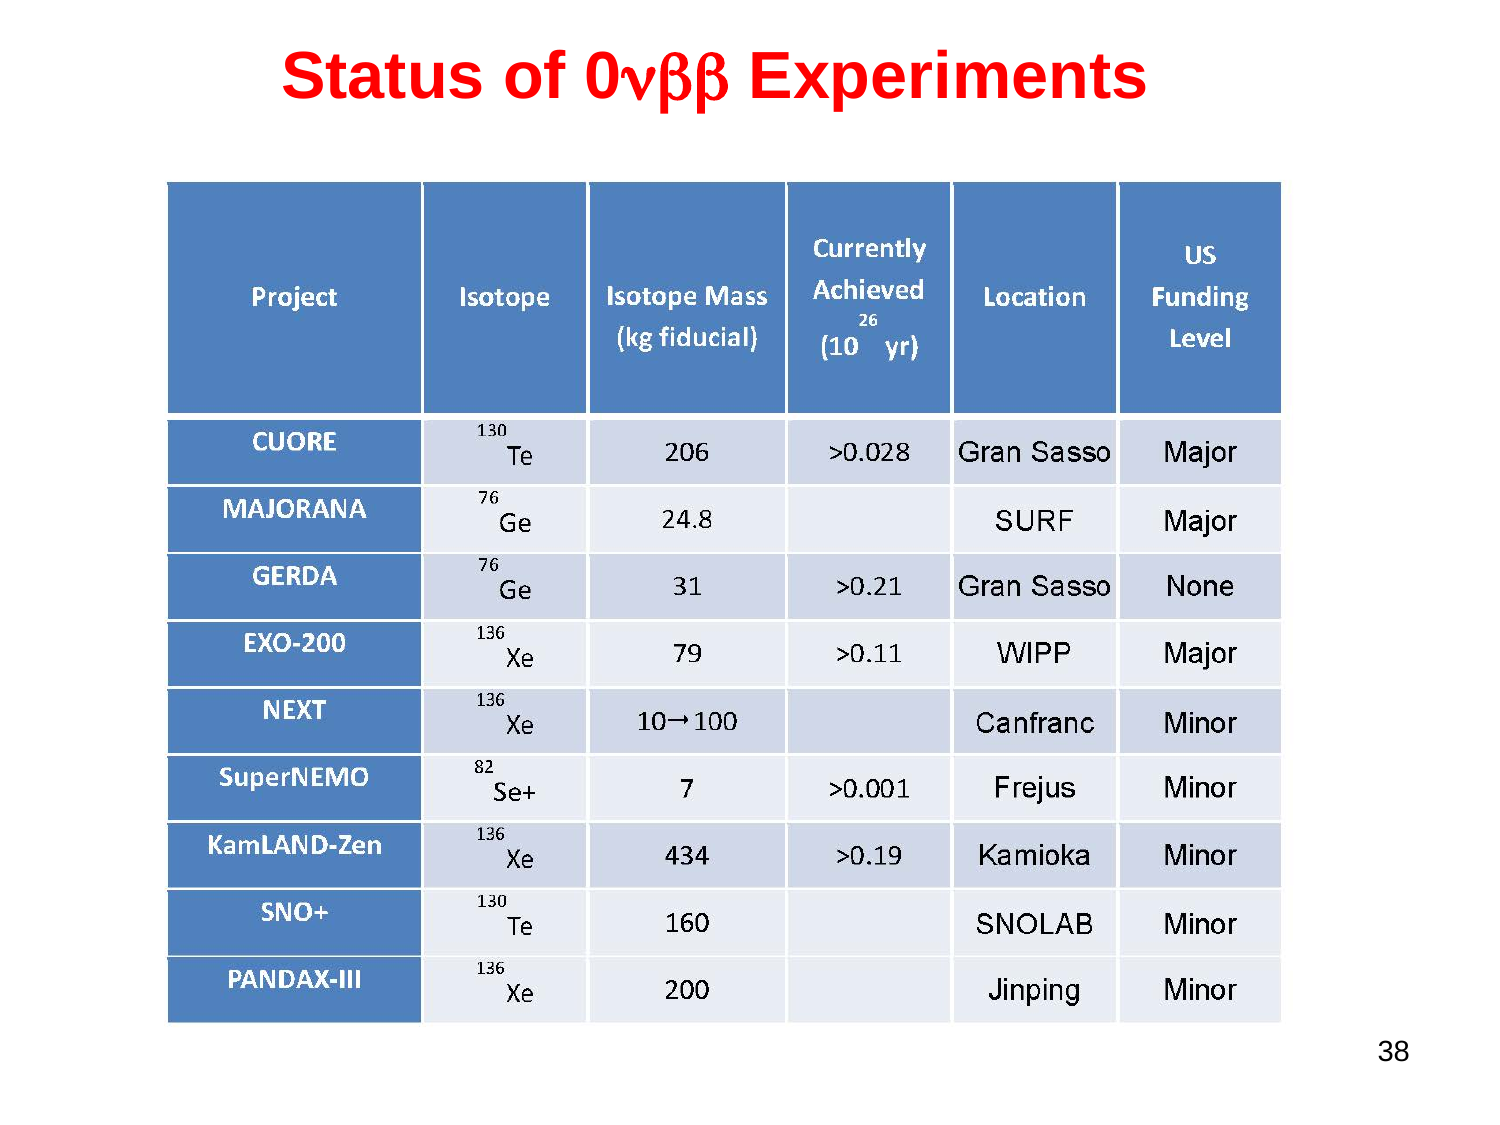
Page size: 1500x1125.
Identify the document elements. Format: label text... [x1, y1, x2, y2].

slide_number 38 [1074, 1024, 1426, 1103]
picture [149, 165, 1301, 1038]
text_box Status of 0nbb Experiments [266, 24, 1164, 120]
